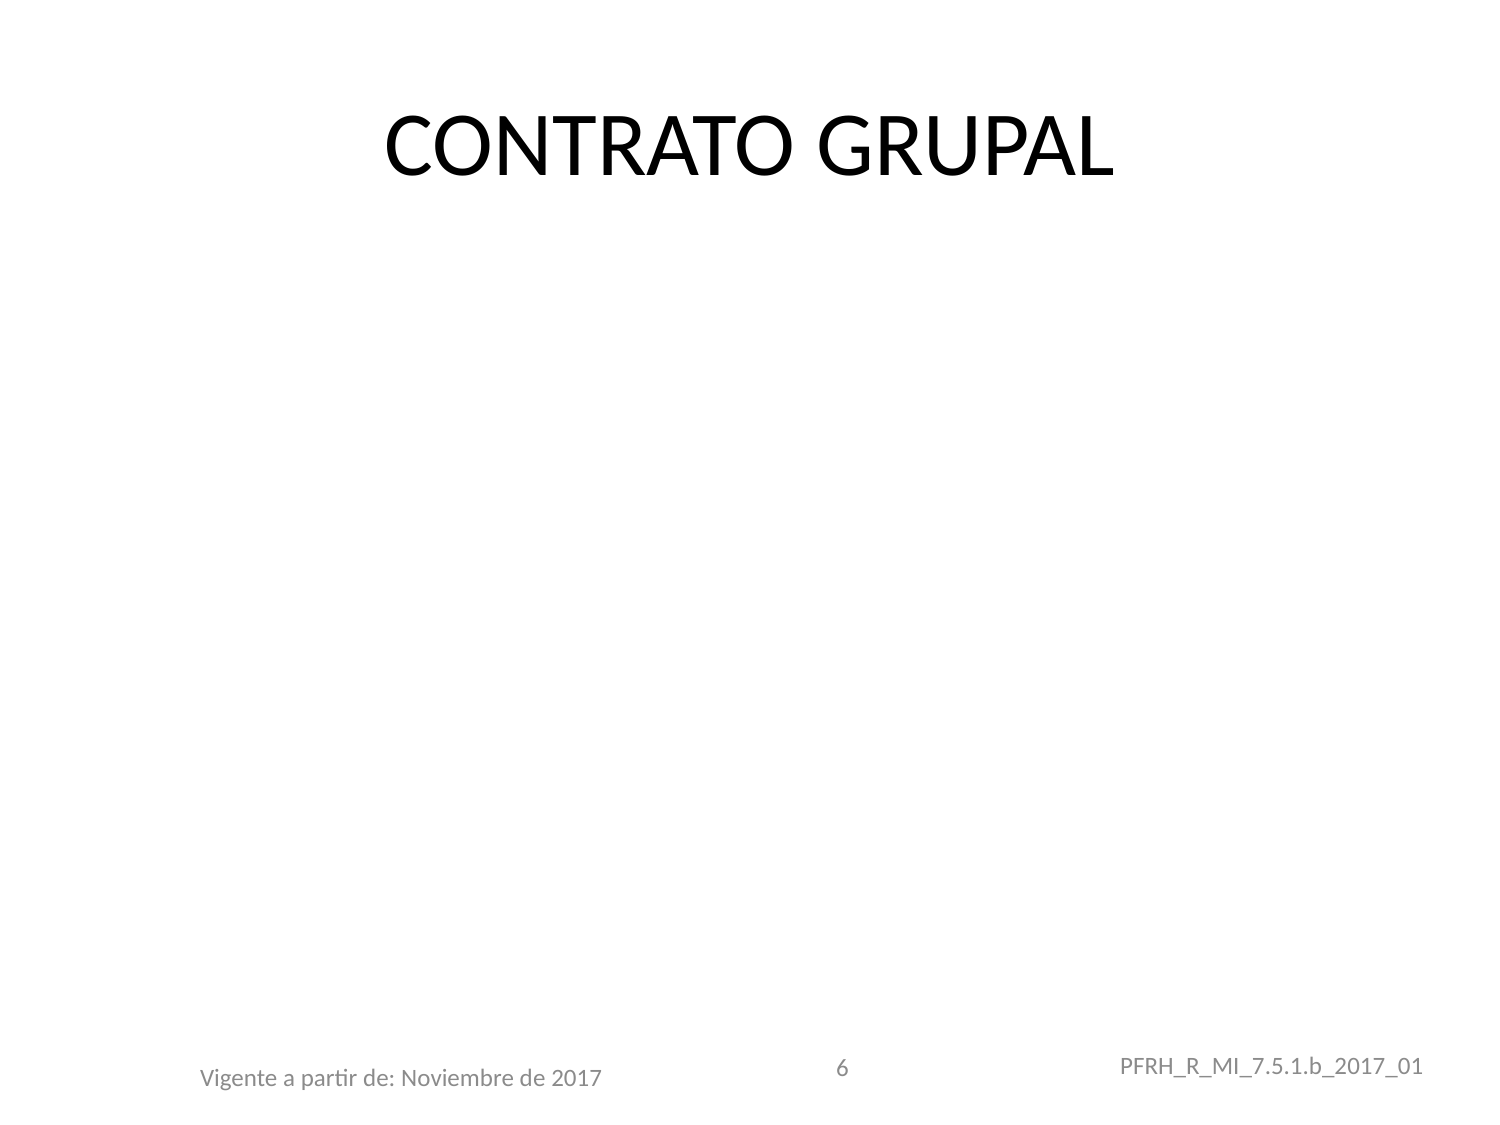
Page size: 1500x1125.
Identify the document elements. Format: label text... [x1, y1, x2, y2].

title CONTRATO GRUPAL [75, 45, 1425, 233]
footer Vigente a partir de: Noviembre de 2017 [171, 1046, 632, 1107]
slide_number 6 [513, 1036, 864, 1097]
text_box PFRH_R_MI_7.5.1.b_2017_01 [1097, 1034, 1448, 1095]
